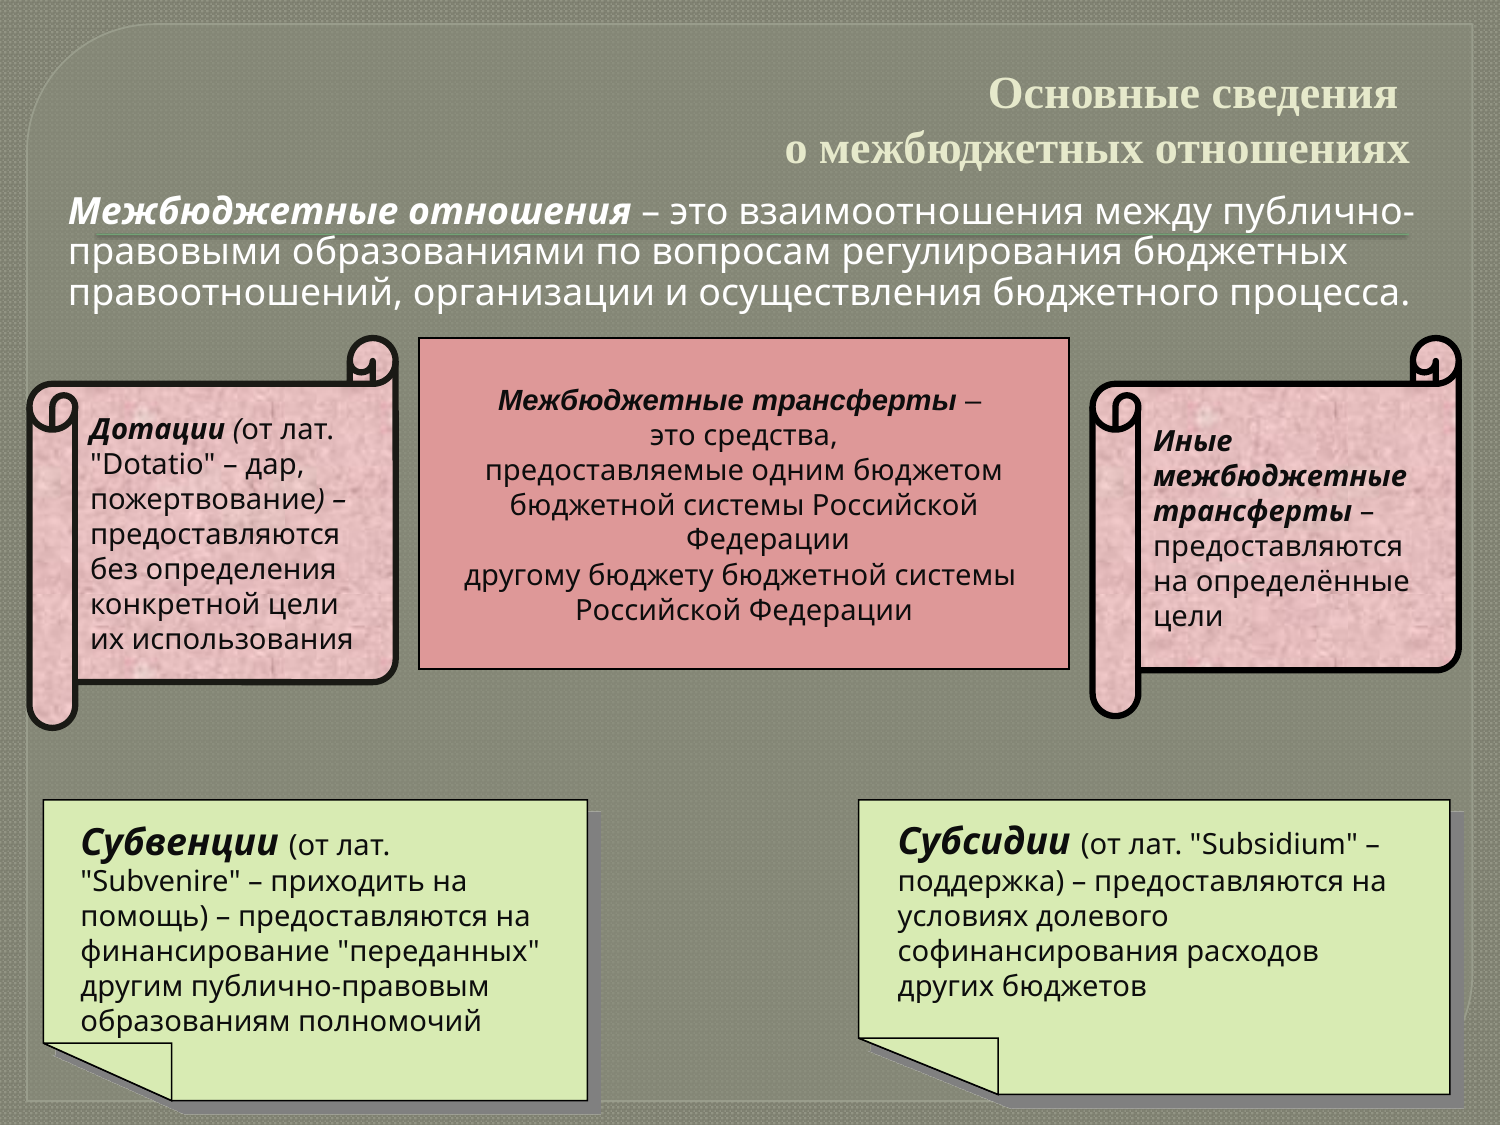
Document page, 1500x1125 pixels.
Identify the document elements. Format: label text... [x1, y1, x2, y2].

text_box Субсидии (от лат. "Subsidium" – поддержка) – предоставляются на условиях долевого софинансирования расходов других бюджетов [858, 799, 1450, 1095]
title Основные сведения о межбюджетных отношениях [76, 54, 1425, 184]
text_box Межбюджетные отношения – это взаимоотношения между публично-правовыми образованиями по вопросам регулирования бюджетных правоотношений, организации и осуществления бюджетного процесса. [53, 184, 1447, 321]
list Межбюджетные трансферты – это средства, предоставляемые одним бюджетом бюджетной системы Российской Федерации другому бюджету бюджетной системы Российской Федерации [419, 338, 1069, 669]
text_box Дотации (от лат. "Dotatio" – дар, пожертвование) – предоставляются без определения конкретной цели их использования [26, 334, 399, 732]
text_box Иные межбюджетные трансферты – предоставляются на определённые цели [1089, 334, 1462, 720]
text_box Субвенции (от лат. "Subvenire" – приходить на помощь) – предоставляются на финансирование "переданных" другим публично-правовым образованиям полномочий [43, 799, 588, 1101]
